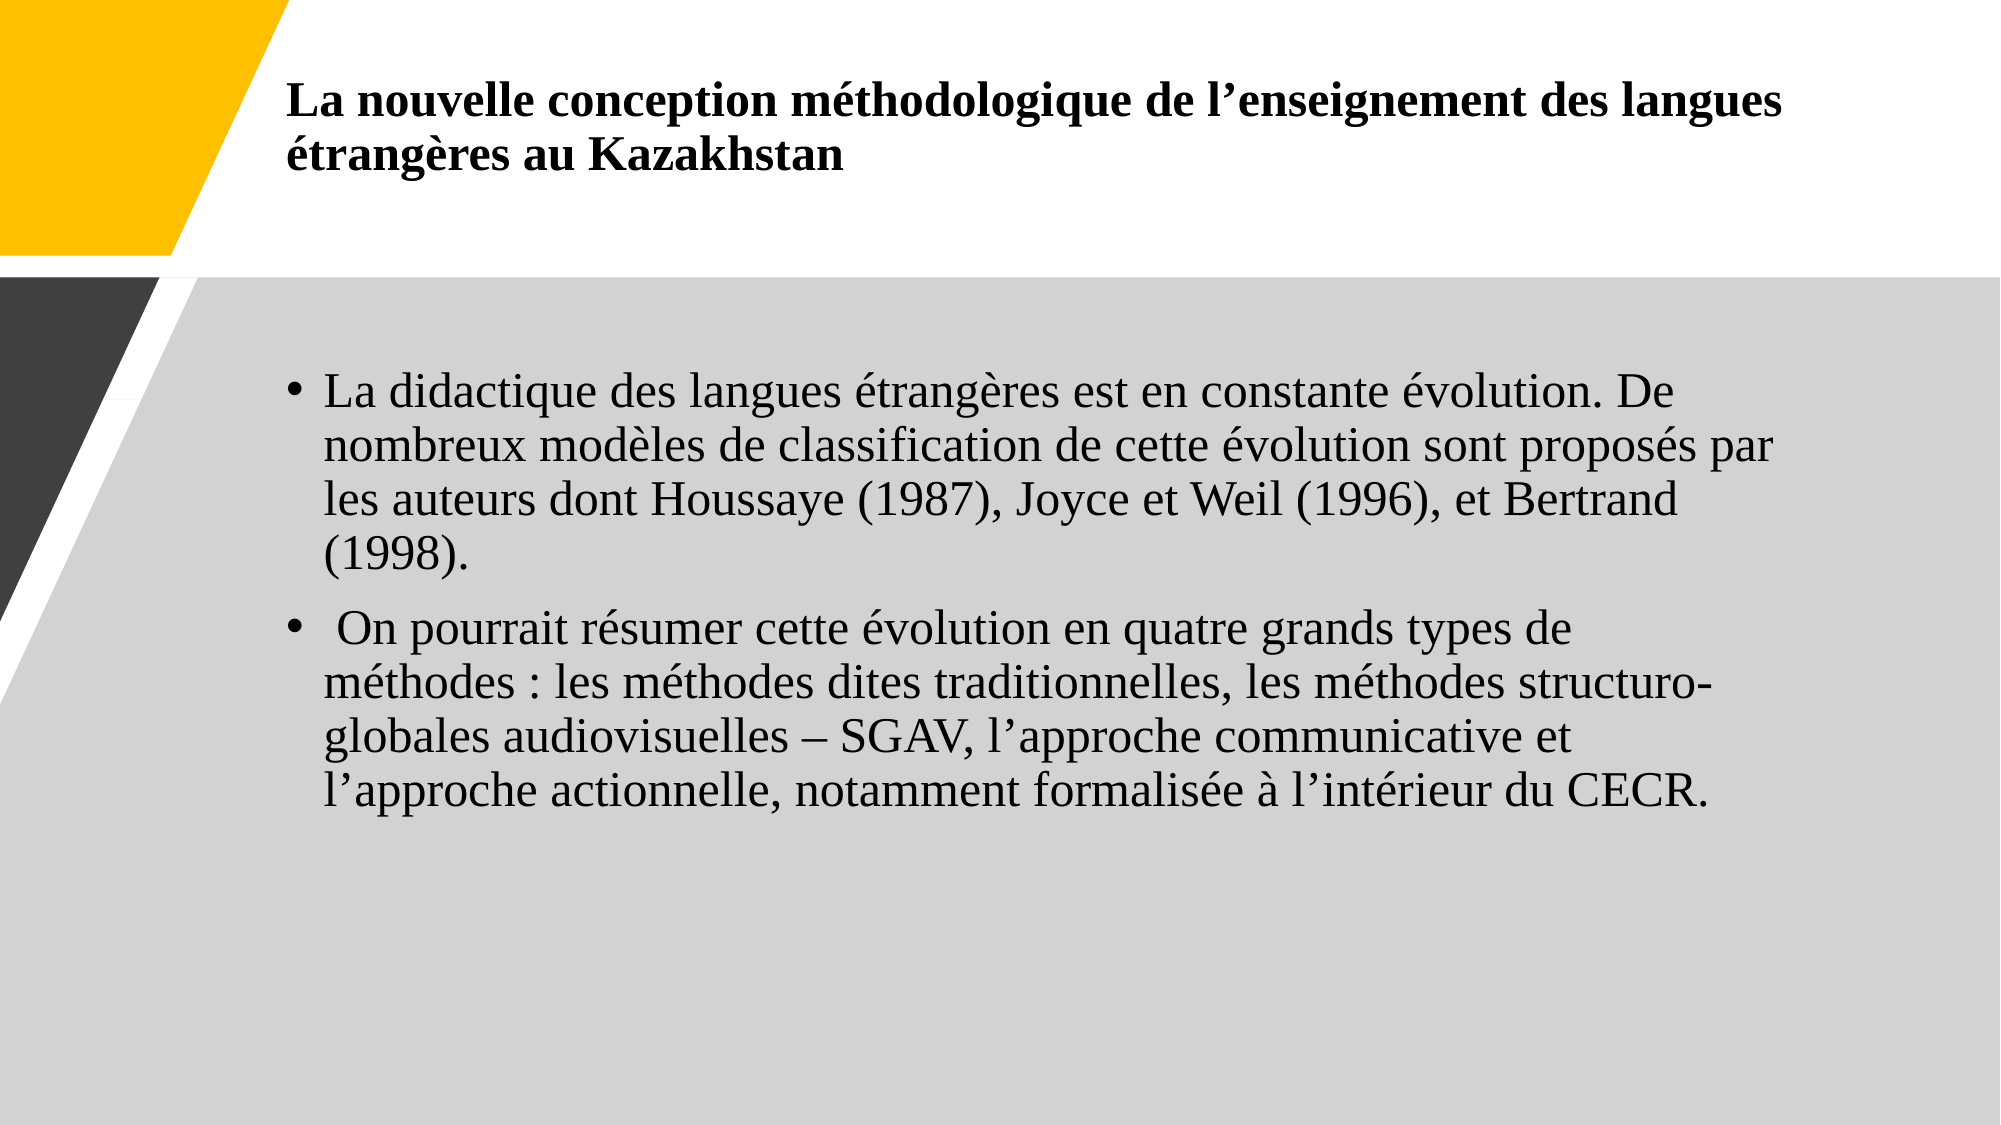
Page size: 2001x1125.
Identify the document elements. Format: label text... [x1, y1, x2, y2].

list La didactique des langues étrangères est en constante évolution. De nombreux modèles de classification de cette évolution sont proposés par les auteurs dont Houssaye (1987), Joyce et Weil (1996), et Bertrand (1998). On pourrait résumer cette évolution en quatre grands types de méthodes : les méthodes dites traditionnelles, les méthodes structuro-globales audiovisuelles – SGAV, l’approche communicative et l’approche actionnelle, notamment formalisée à l’intérieur du CECR. [271, 356, 1808, 1020]
text_box [0, 276, 2000, 1125]
text_box [0, 276, 162, 622]
title La nouvelle conception méthodologique de l’enseignement des langues étrangères au Kazakhstan [271, 60, 1808, 255]
text_box [0, 0, 291, 257]
